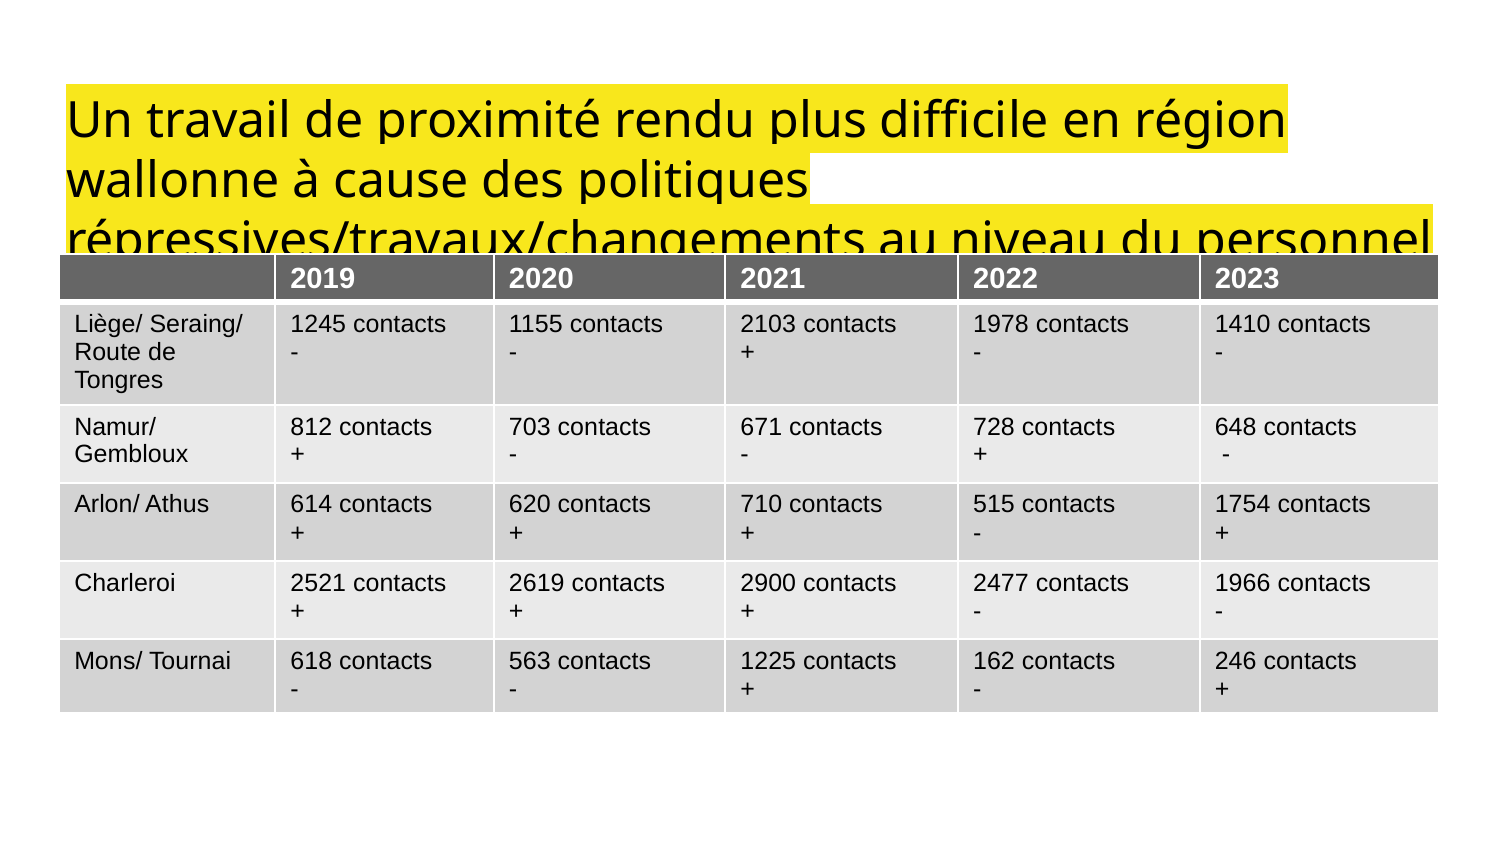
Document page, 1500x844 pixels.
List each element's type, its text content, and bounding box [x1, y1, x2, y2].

table_cell 2521 contacts + [276, 562, 493, 638]
table_header 2022 [959, 255, 1199, 299]
table_header 2020 [495, 255, 724, 299]
table_cell 2619 contacts + [495, 562, 724, 638]
table_cell 1225 contacts + [726, 640, 957, 712]
table_header 2021 [726, 255, 957, 299]
table_cell 162 contacts - [959, 640, 1199, 712]
table_cell 812 contacts + [276, 406, 493, 482]
table_cell Mons/ Tournai [60, 640, 274, 712]
table_cell 614 contacts + [276, 484, 493, 560]
table_cell 1978 contacts - [959, 305, 1199, 404]
table_cell 648 contacts - [1201, 406, 1438, 482]
table_cell 563 contacts - [495, 640, 724, 712]
table_cell Charleroi [60, 562, 274, 638]
table_header 2023 [1201, 255, 1438, 299]
table_cell 515 contacts - [959, 484, 1199, 560]
table_cell Liège/ Seraing/ Route de Tongres [60, 305, 274, 404]
table_cell 1966 contacts - [1201, 562, 1438, 638]
table_cell 728 contacts + [959, 406, 1199, 482]
table_cell 710 contacts + [726, 484, 957, 560]
table_cell 246 contacts + [1201, 640, 1438, 712]
table_cell 620 contacts + [495, 484, 724, 560]
table_cell 671 contacts - [726, 406, 957, 482]
table_cell 703 contacts - [495, 406, 724, 482]
table_cell 1245 contacts - [276, 305, 493, 404]
table_cell 1155 contacts - [495, 305, 724, 404]
table_cell Namur/ Gembloux [60, 406, 274, 482]
table_cell 2477 contacts - [959, 562, 1199, 638]
table_cell Arlon/ Athus [60, 484, 274, 560]
table_cell 1754 contacts + [1201, 484, 1438, 560]
title Un travail de proximité rendu plus difficile en région wallonne à cause des politiques répressives/travaux/changements au niveau du personnel [51, 72, 1449, 198]
table_header 2019 [276, 255, 493, 299]
table_cell 2900 contacts + [726, 562, 957, 638]
table_cell 1410 contacts - [1201, 305, 1438, 404]
table_cell contacts + [726, 305, 957, 404]
table_header [60, 255, 274, 299]
table_cell 618 contacts - [276, 640, 493, 712]
